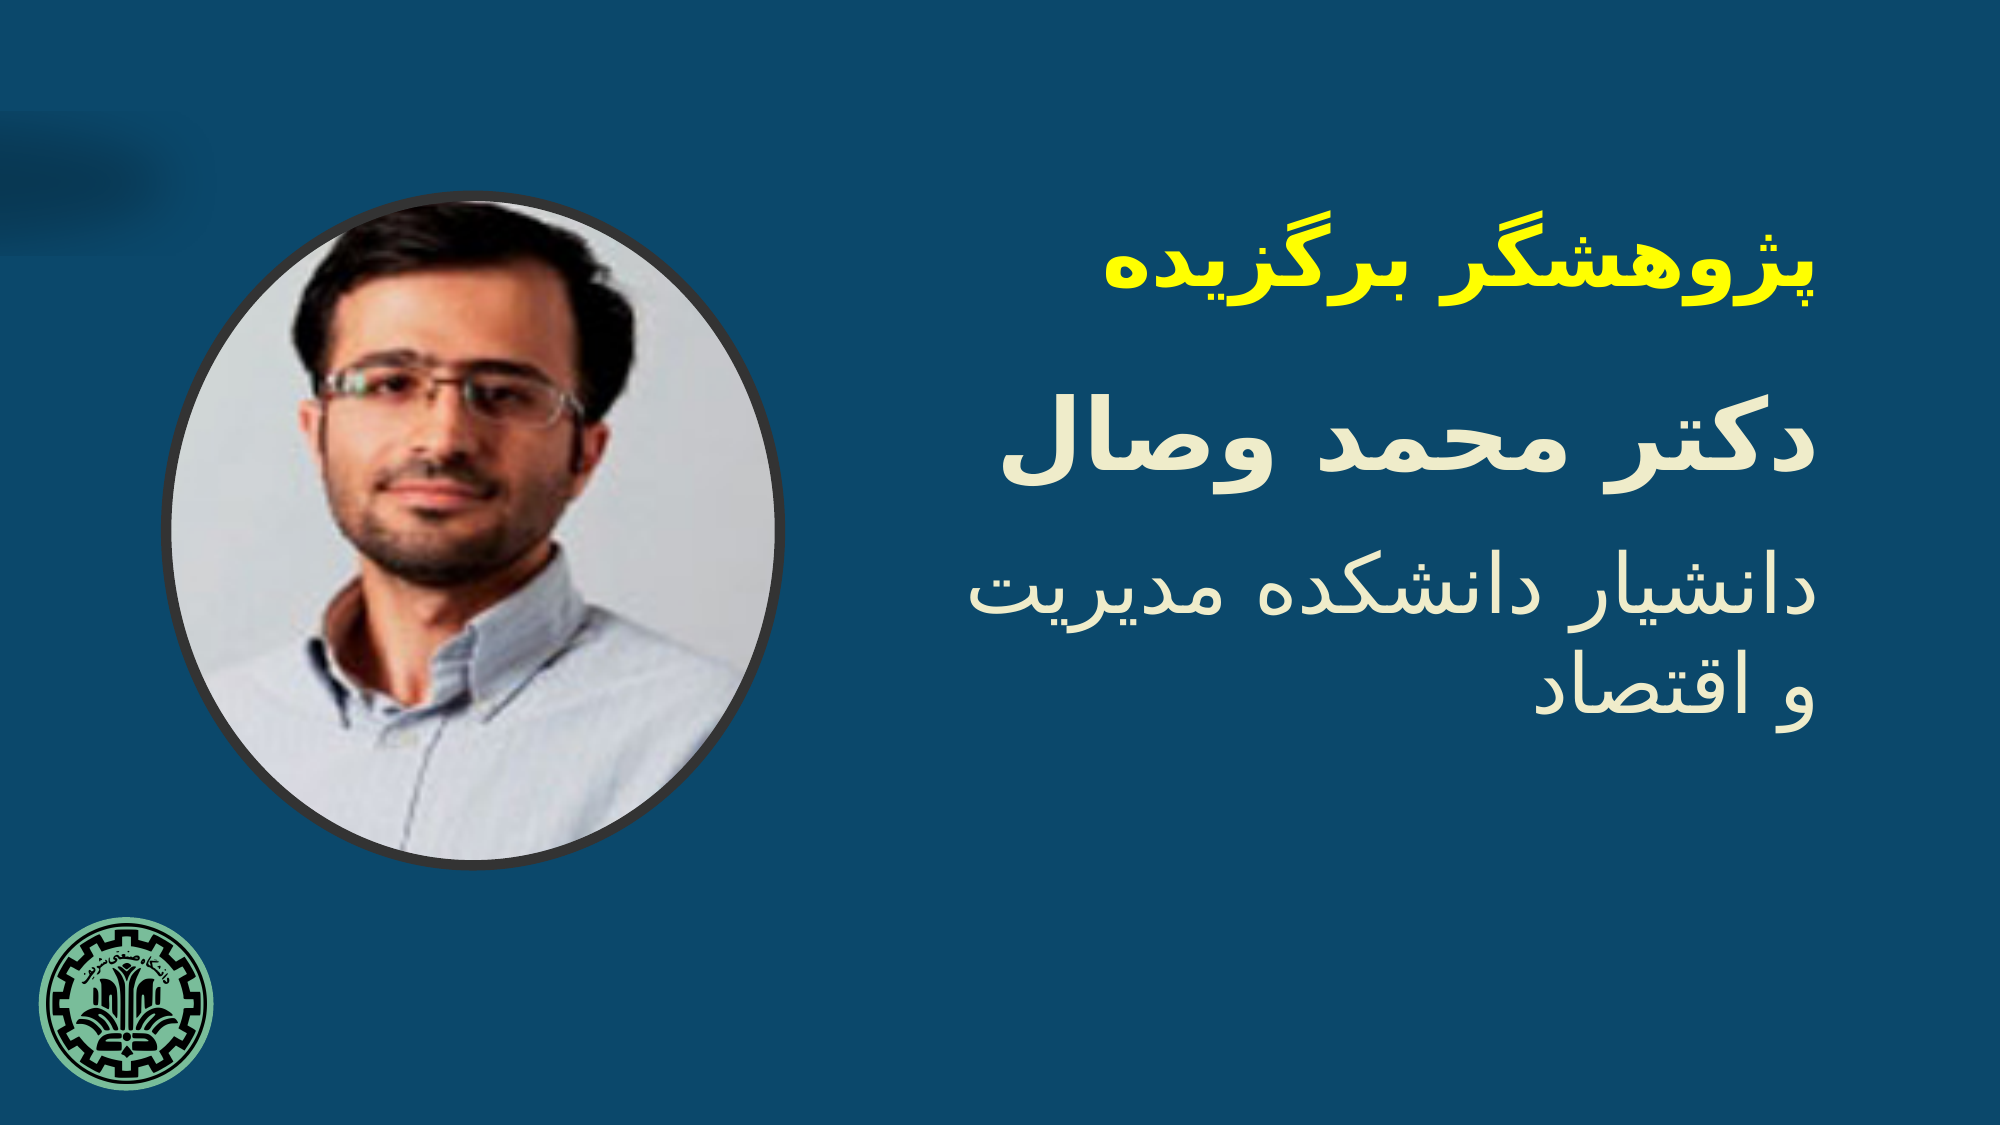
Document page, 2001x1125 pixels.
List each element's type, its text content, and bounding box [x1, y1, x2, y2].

text_box [207, 968, 215, 1040]
text_box [90, 1084, 163, 1092]
text_box [91, 916, 161, 923]
text_box [37, 966, 46, 1042]
text_box دکتر محمد وصال [834, 363, 1836, 498]
picture [46, 923, 207, 1084]
text_box دانشیار دانشکده مديريت و اقتصاد [924, 522, 1836, 738]
text_box پژوهشگر برگزیده [924, 195, 1836, 311]
picture [166, 195, 780, 866]
